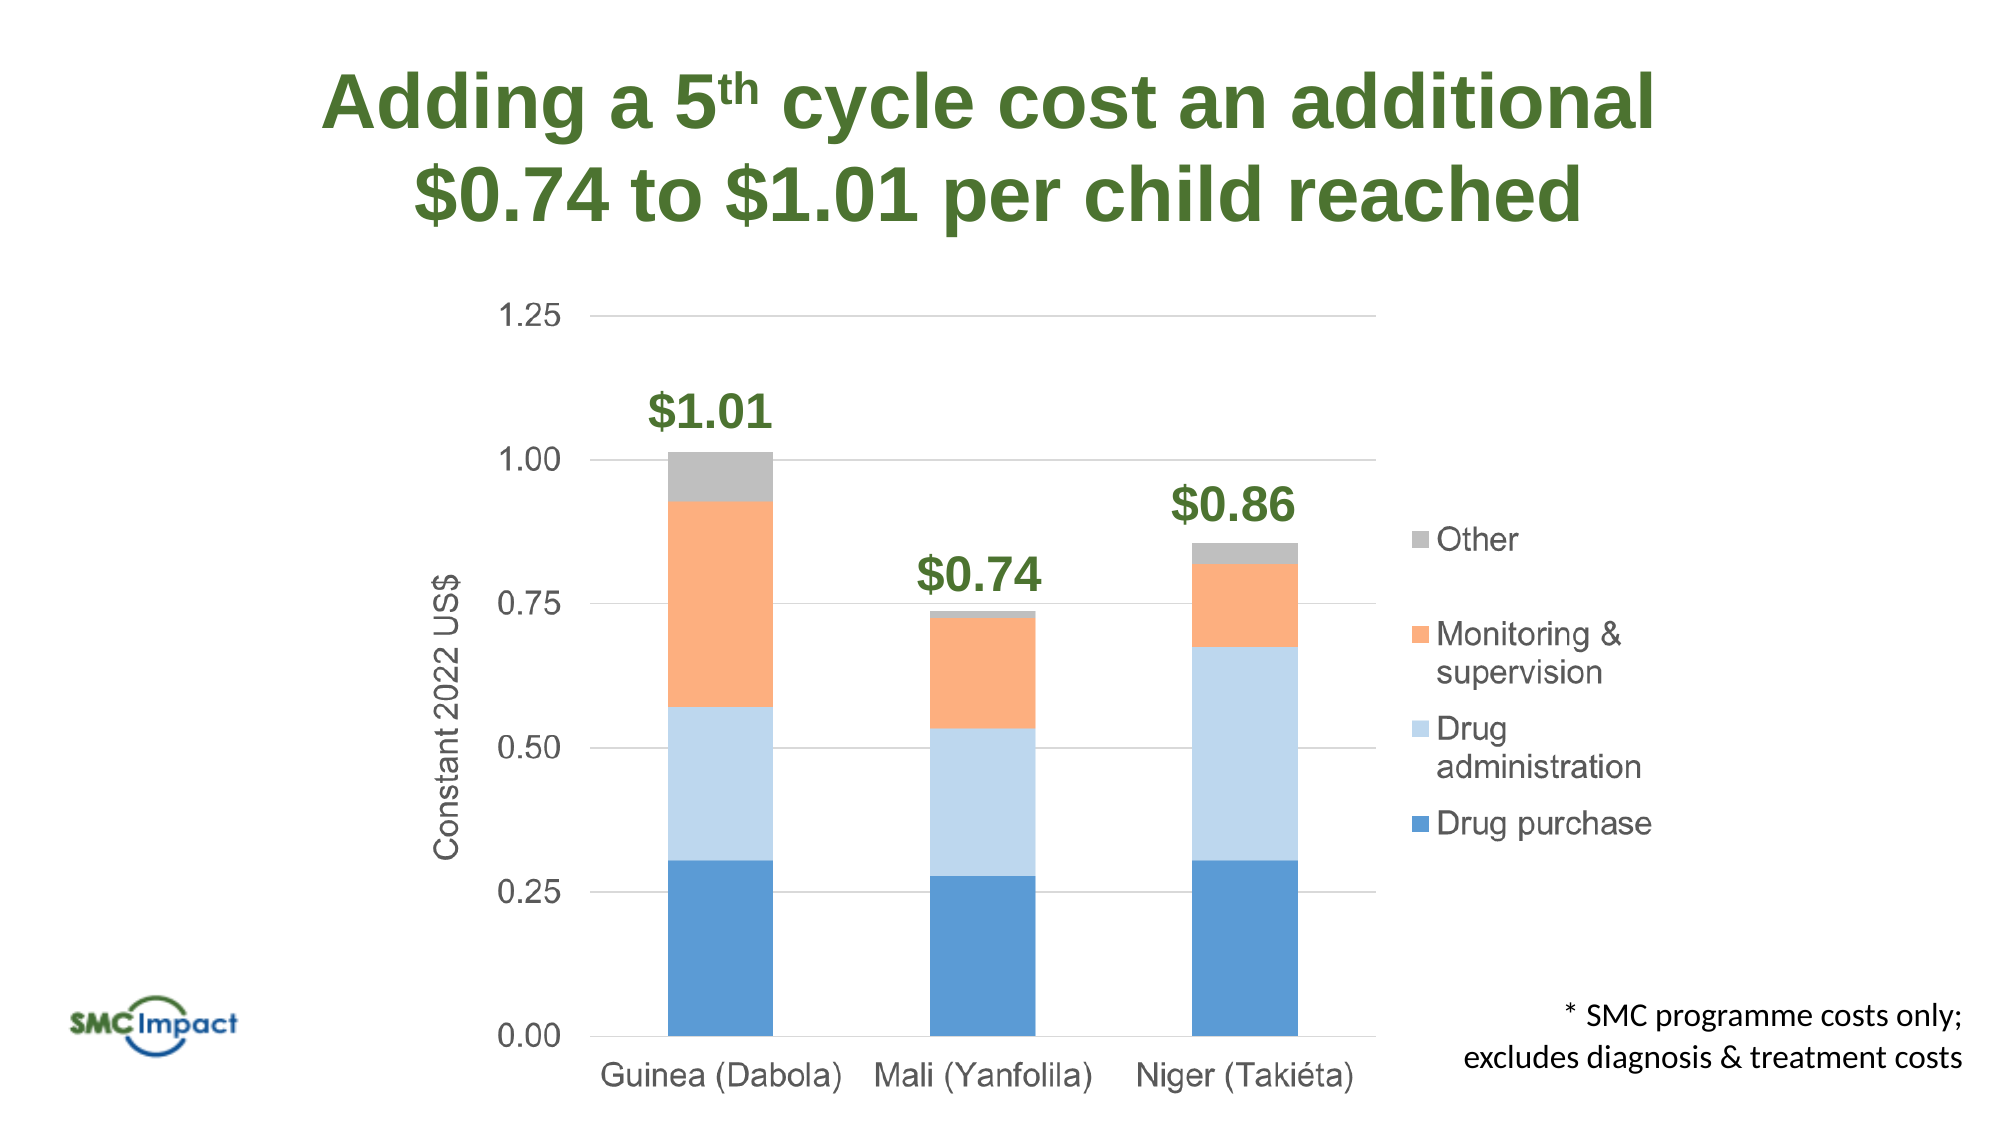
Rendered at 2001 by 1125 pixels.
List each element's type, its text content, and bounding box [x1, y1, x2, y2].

text_box * SMC programme costs only; excludes diagnosis & treatment costs [1679, 982, 1979, 1083]
picture [422, 296, 1676, 1102]
picture [0, 931, 300, 1125]
title Adding a 5th cycle cost an additional $0.74 to $1.01 per child reached [16, 42, 1984, 159]
